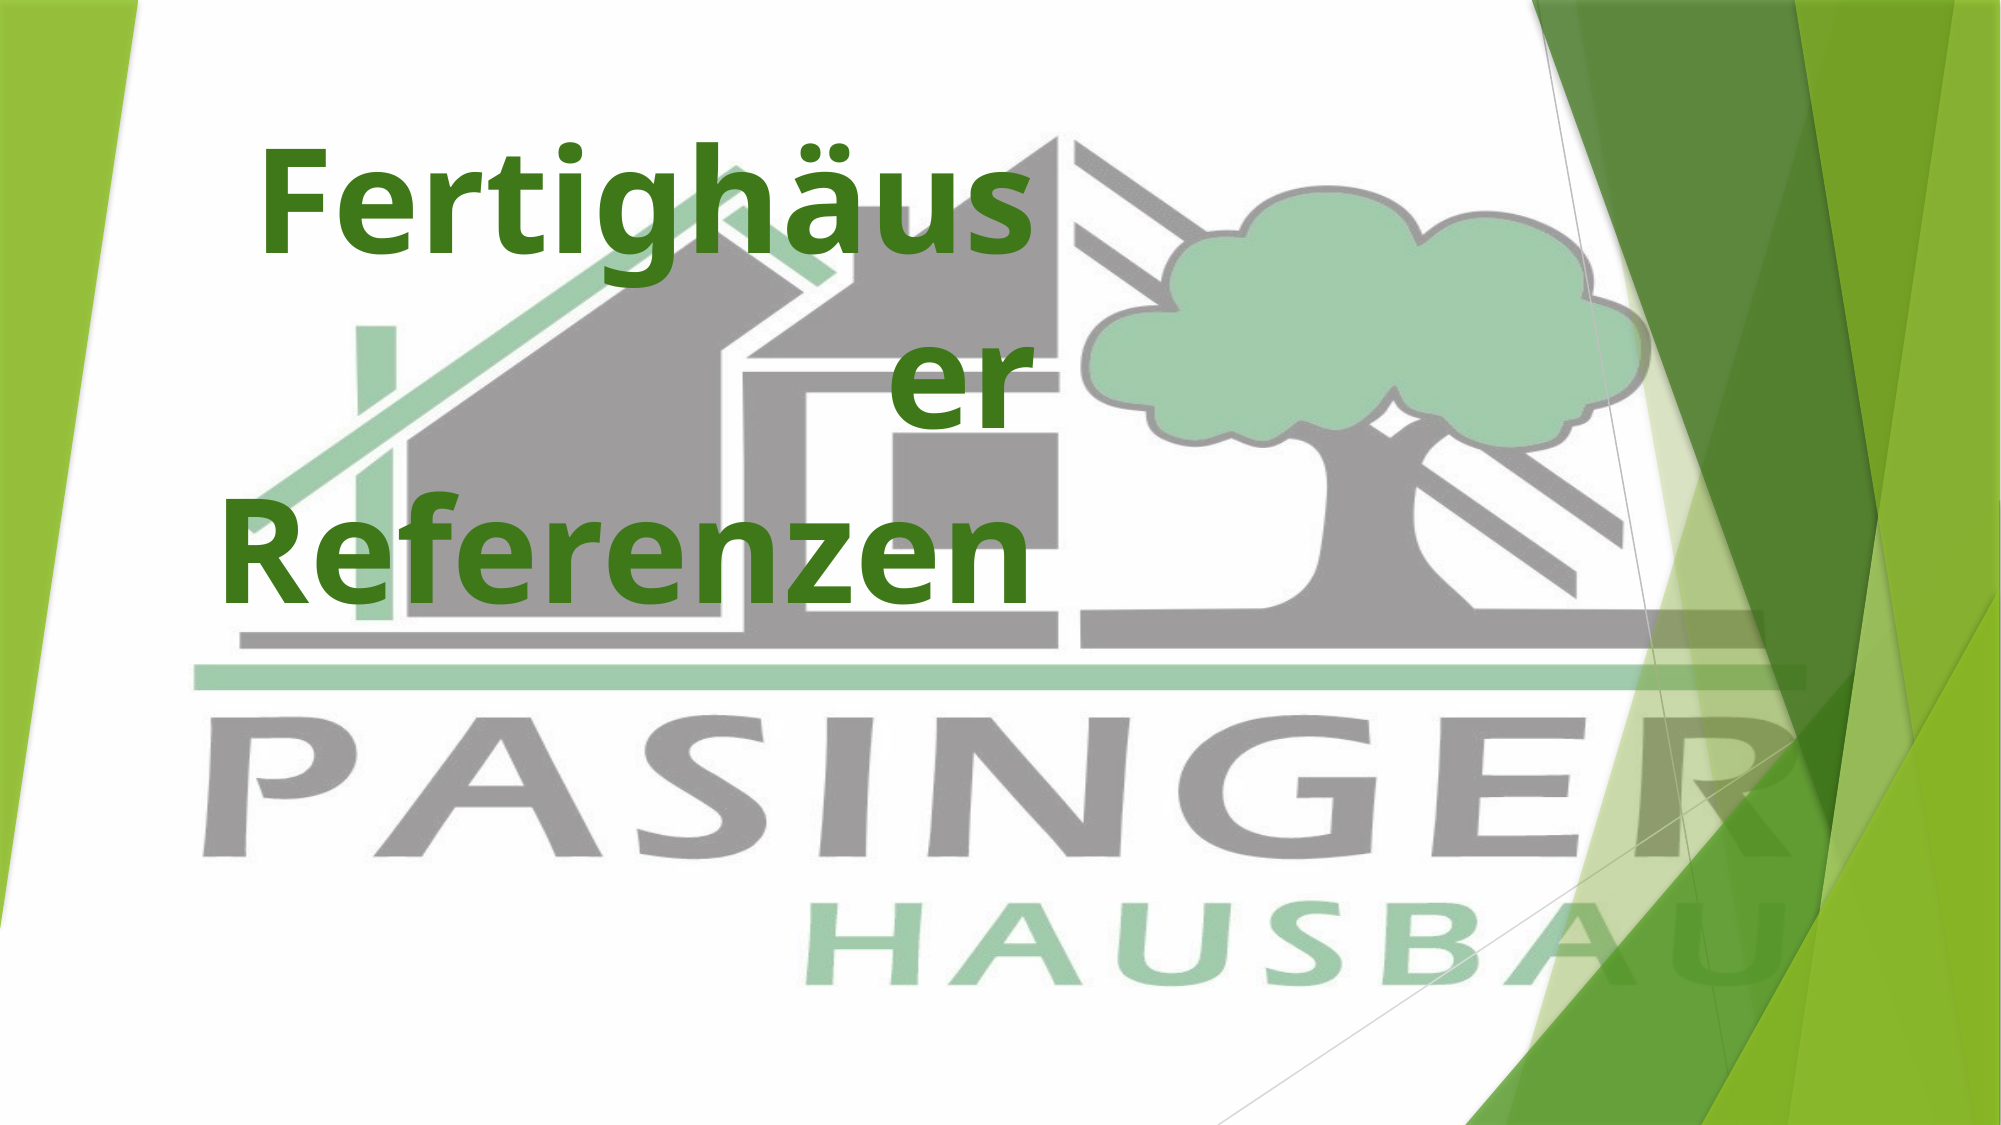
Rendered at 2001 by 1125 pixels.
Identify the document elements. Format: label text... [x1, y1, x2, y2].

title Fertighäuser Referenzen [164, 179, 1053, 641]
